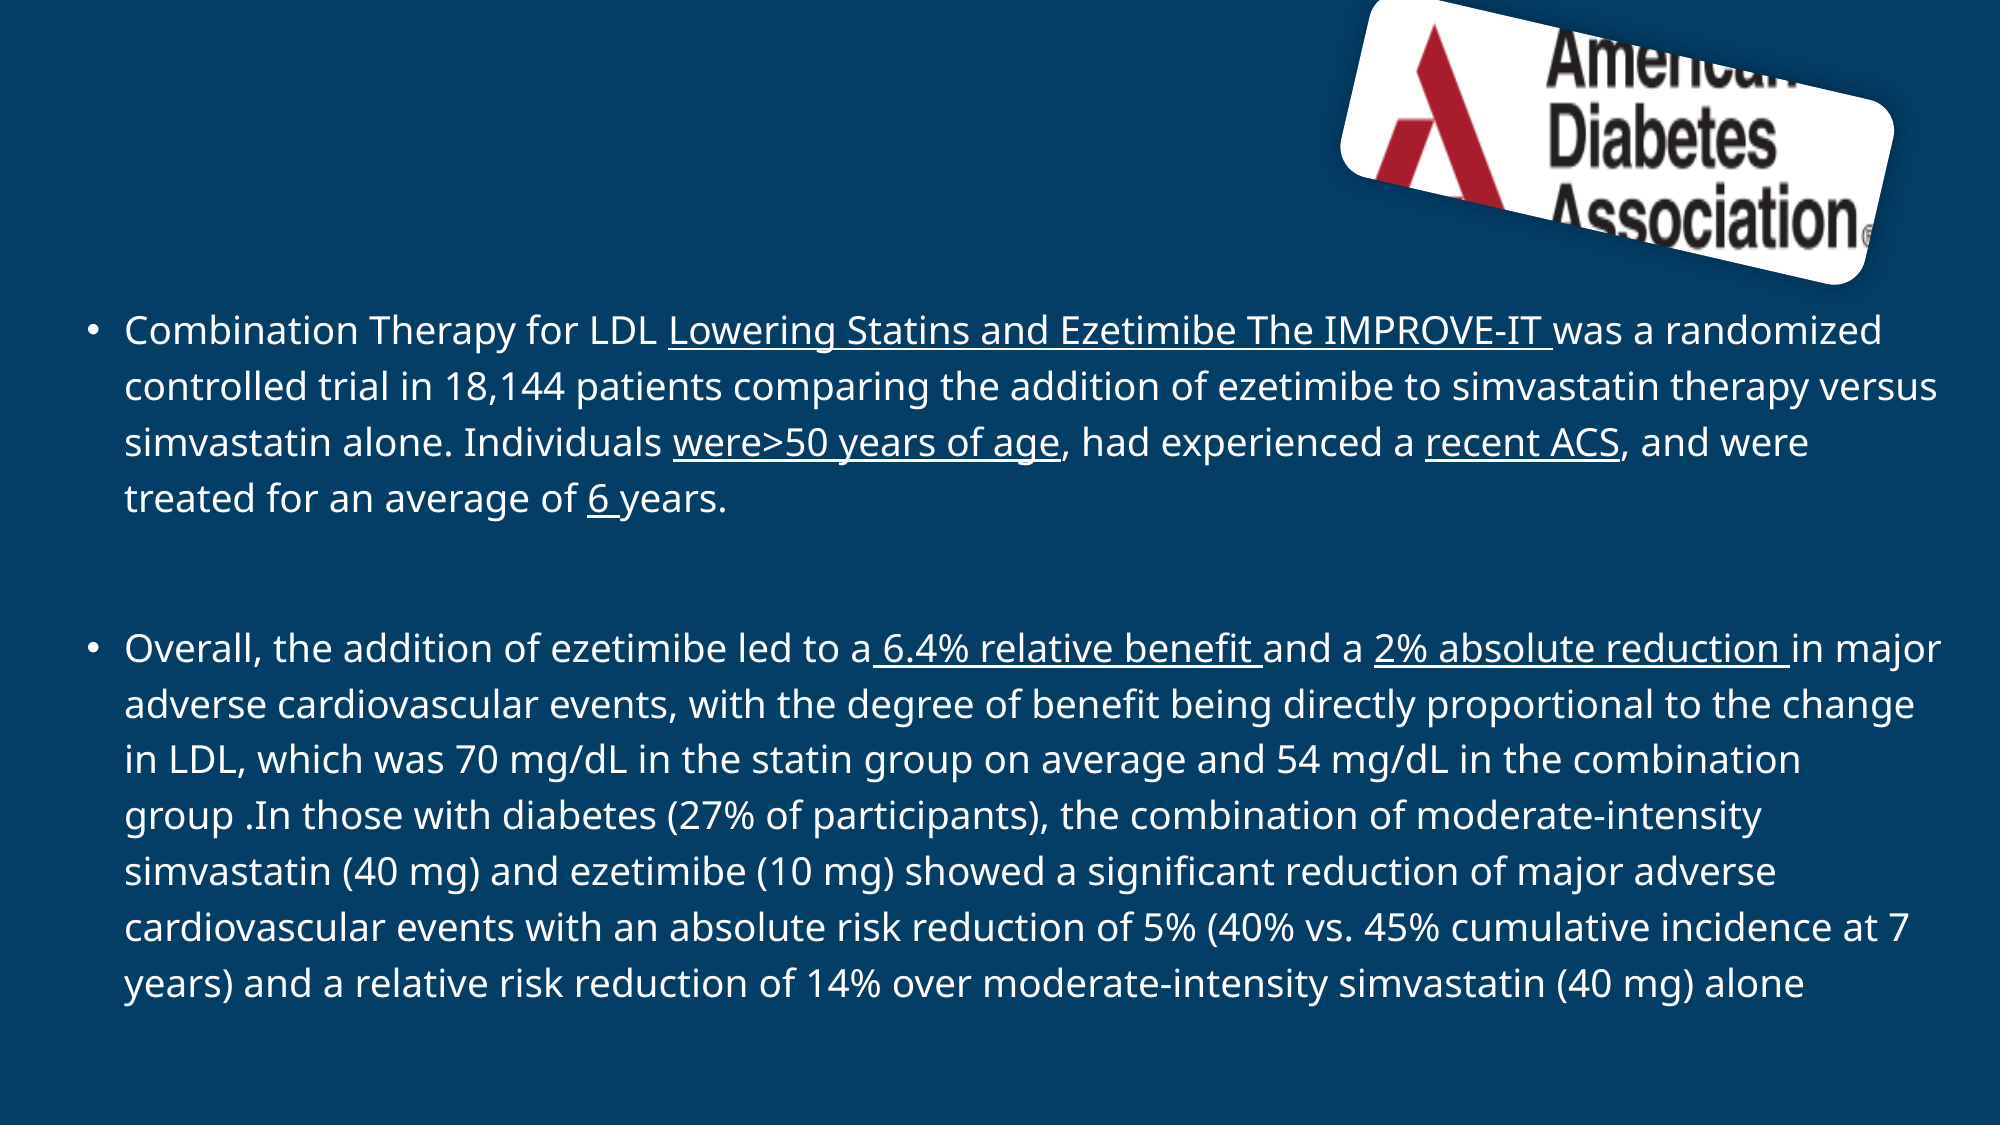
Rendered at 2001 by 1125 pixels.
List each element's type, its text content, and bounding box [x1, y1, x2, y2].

list Combination Therapy for LDL Lowering Statins and Ezetimibe The IMPROVE-IT was a randomized controlled trial in 18,144 patients comparing the addition of ezetimibe to simvastatin therapy versus simvastatin alone. Individuals were>50 years of age, had experienced a recent ACS, and were treated for an average of 6 years. Overall, the addition of ezetimibe led to a 6.4% relative benefit and a 2% absolute reduction in major adverse cardiovascular events, with the degree of benefit being directly proportional to the change in LDL, which was 70 mg/dL in the statin group on average and 54 mg/dL in the combination group .In those with diabetes (27% of participants), the combination of moderate-intensity simvastatin (40 mg) and ezetimibe (10 mg) showed a significant reduction of major adverse cardiovascular events with an absolute risk reduction of 5% (40% vs. 45% cumulative incidence at 7 years) and a relative risk reduction of 14% over moderate-intensity simvastatin (40 mg) alone [71, 289, 1964, 1060]
picture [1340, 0, 1895, 285]
